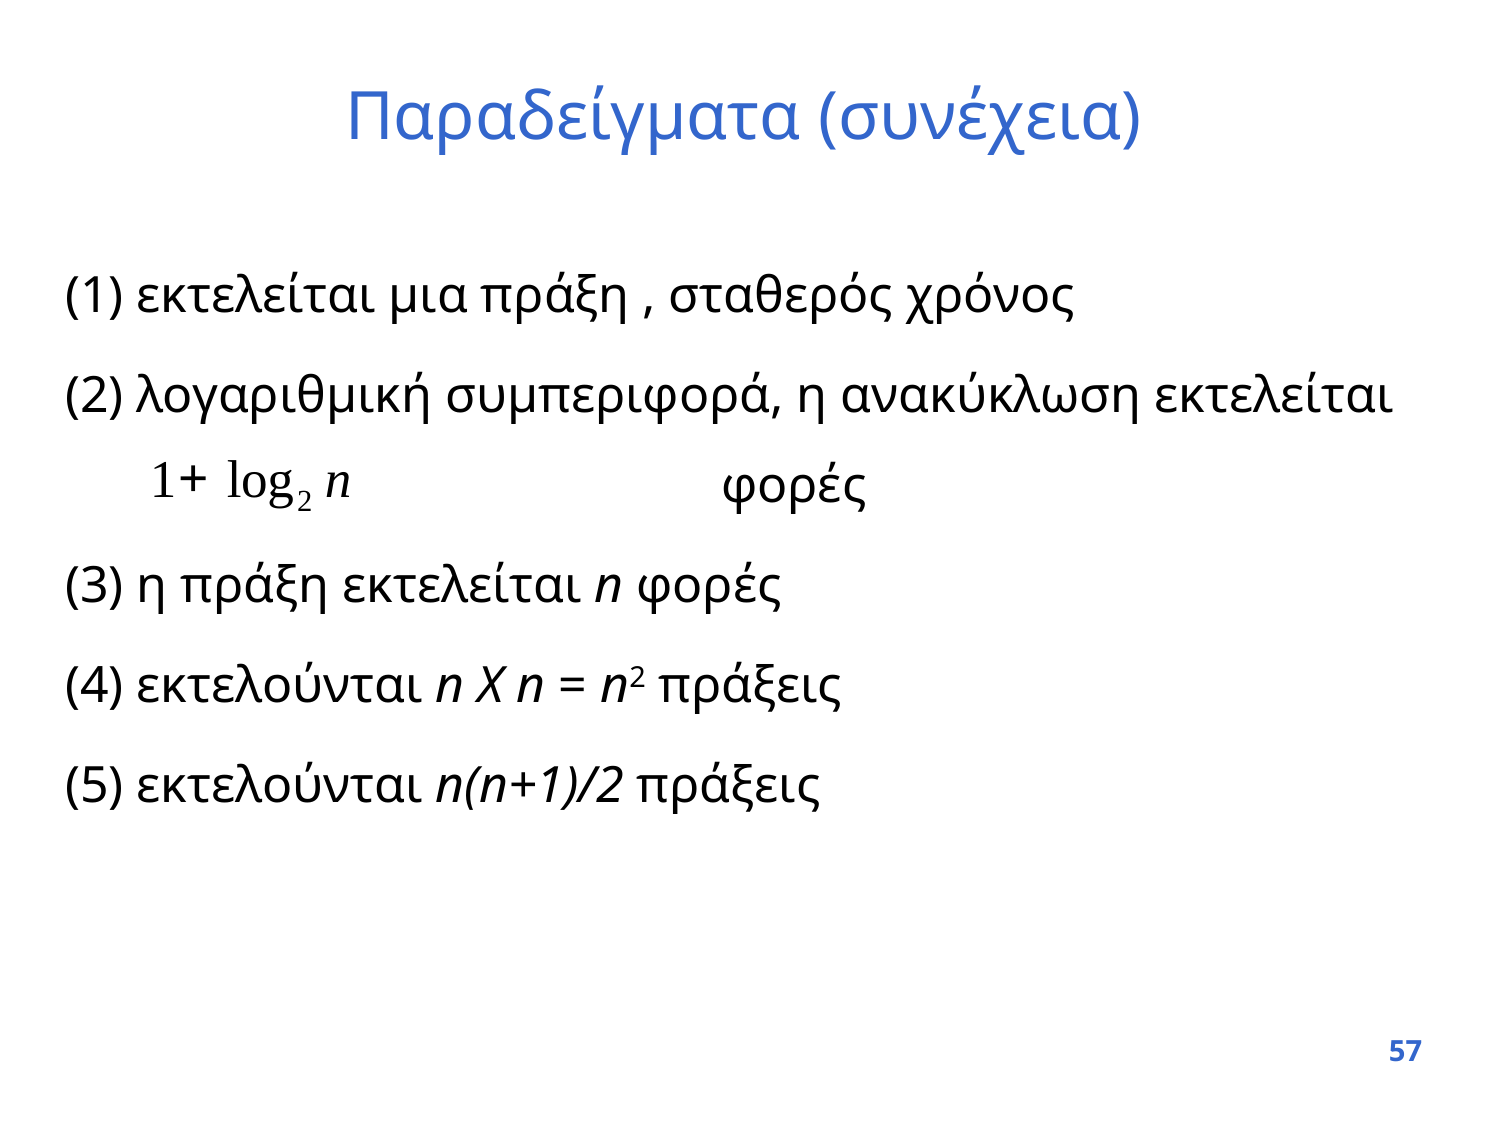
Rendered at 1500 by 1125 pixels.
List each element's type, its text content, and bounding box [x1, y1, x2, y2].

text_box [147, 444, 361, 525]
list (1) εκτελείται μια πράξη , σταθερός χρόνος (2) λογαριθμική συμπεριφορά, η ανακύκλωση εκτελείται φορές (3) η πράξη εκτελείται n φορές (4) εκτελούνται n X n = n2 πράξεις (5) εκτελούνται n(n+1)/2 πράξεις [50, 224, 1412, 1000]
title Παραδείγματα (συνέχεια) [50, 50, 1438, 175]
slide_number 57 [1249, 1024, 1438, 1101]
